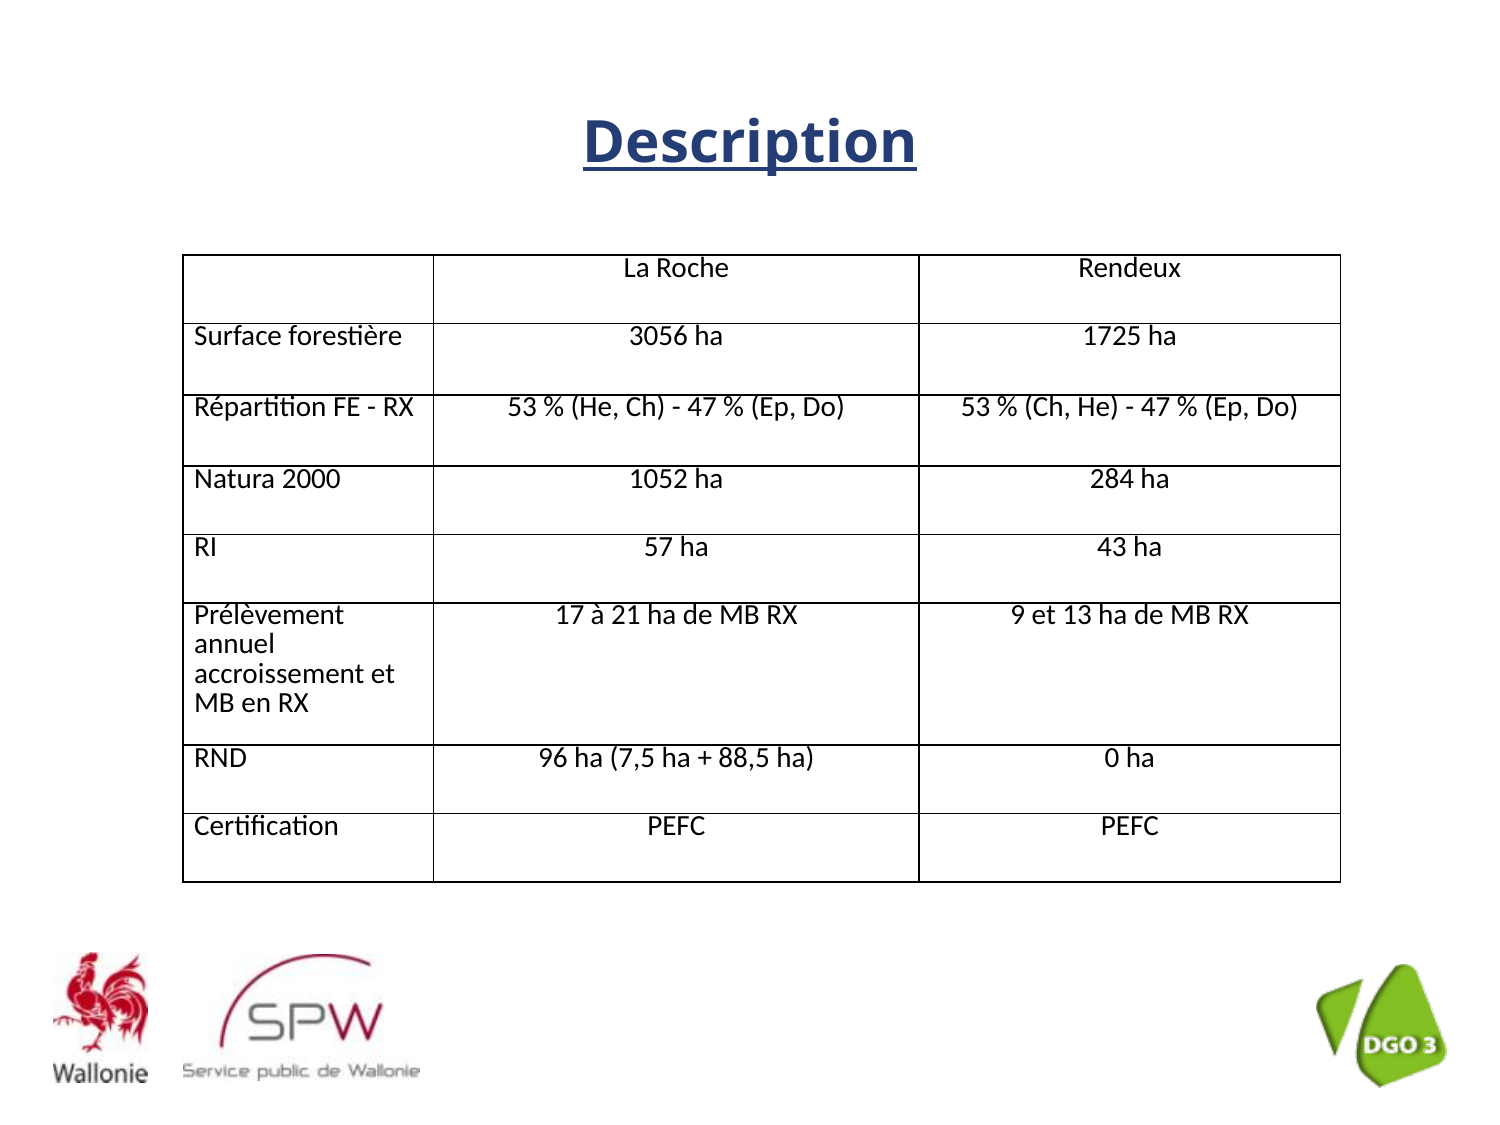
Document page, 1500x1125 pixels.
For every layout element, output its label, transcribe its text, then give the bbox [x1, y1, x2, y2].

title Description [75, 45, 1425, 233]
table_cell 9 et 13 ha de MB RX [920, 604, 1340, 744]
table_cell Prélèvement annuel accroissement et MB en RX [184, 604, 433, 744]
table_cell PEFC [434, 814, 918, 881]
table_cell 53 % (He, Ch) - 47 % (Ep, Do) [434, 396, 918, 465]
table_cell RI [184, 535, 433, 602]
table_cell 284 ha [920, 467, 1340, 534]
table_cell 57 ha [434, 535, 918, 602]
table_cell Répartition FE - RX [184, 396, 433, 465]
table_cell 17 à 21 ha de MB RX [434, 604, 918, 744]
table_cell 1052 ha [434, 467, 918, 534]
table_cell Surface forestière [184, 324, 433, 394]
table_cell PEFC [920, 814, 1340, 881]
table_cell RND [184, 746, 433, 813]
table_cell 1725 ha [920, 324, 1340, 394]
table_cell 3056 ha [434, 324, 918, 394]
picture [52, 952, 148, 1084]
table_cell 96 ha (7,5 ha + 88,5 ha) [434, 746, 918, 813]
table_header [184, 256, 433, 323]
picture [1316, 963, 1448, 1088]
table_cell 53 % (Ch, He) - 47 % (Ep, Do) [920, 396, 1340, 465]
table_cell 0 ha [920, 746, 1340, 813]
table_header La Roche [434, 256, 918, 323]
table_cell Natura 2000 [184, 467, 433, 534]
table_cell Certification [184, 814, 433, 881]
picture [182, 954, 420, 1081]
table_cell 43 ha [920, 535, 1340, 602]
table_header Rendeux [920, 256, 1340, 323]
